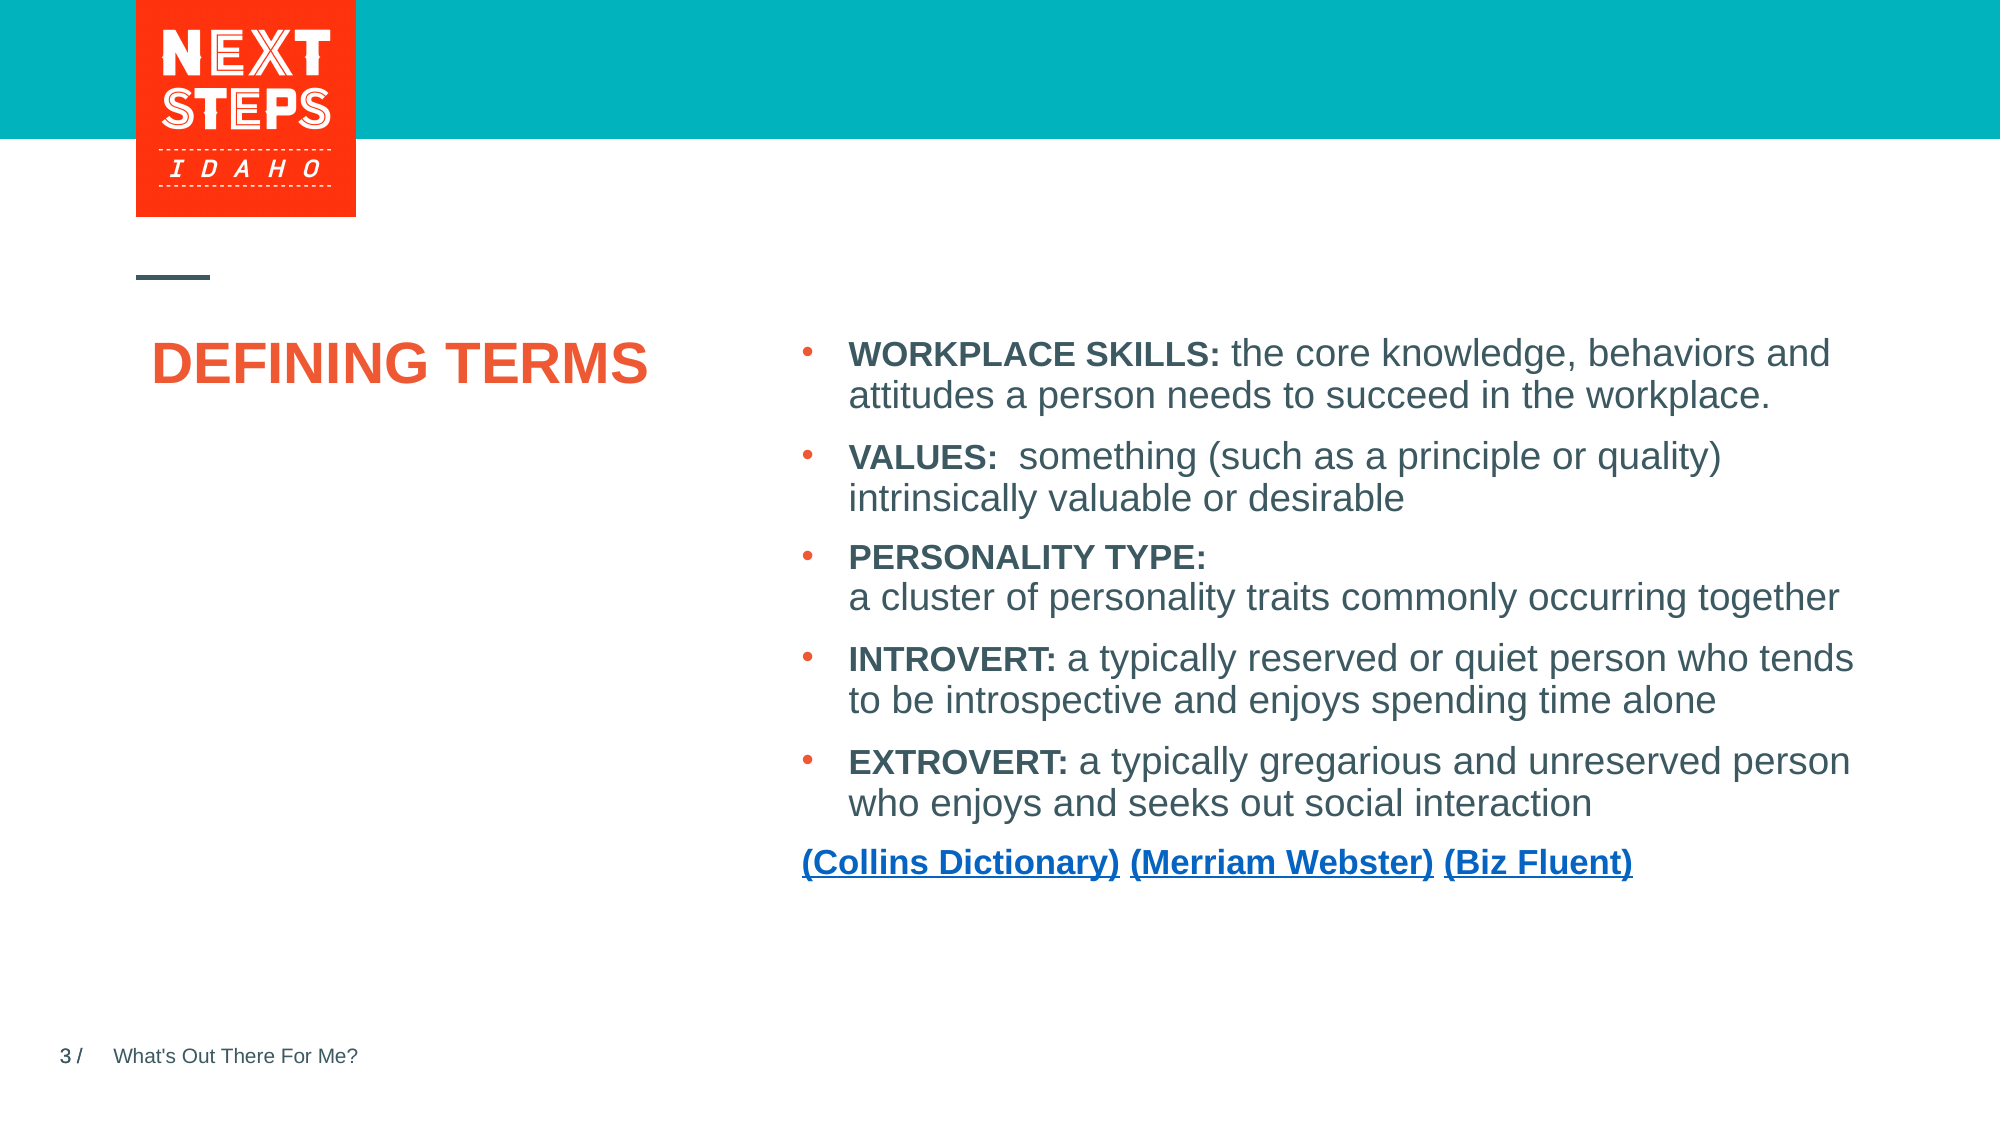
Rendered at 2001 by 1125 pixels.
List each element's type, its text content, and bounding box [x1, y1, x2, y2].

list WORKPLACE SKILLS: the core knowledge, behaviors and attitudes a person needs to succeed in the workplace. VALUES: something (such as a principle or quality) intrinsically valuable or desirable PERSONALITY TYPE: a cluster of personality traits commonly occurring together INTROVERT: a typically reserved or quiet person who tends to be introspective and enjoys spending time alone EXTROVERT: a typically gregarious and unreserved person who enjoys and seeks out social interaction (Collins Dictionary) (Merriam Webster) (Biz Fluent) [786, 325, 1902, 975]
title DEFINING TERMS [136, 325, 692, 975]
footer What's Out There For Me? [98, 1035, 624, 1096]
picture [136, 0, 356, 217]
